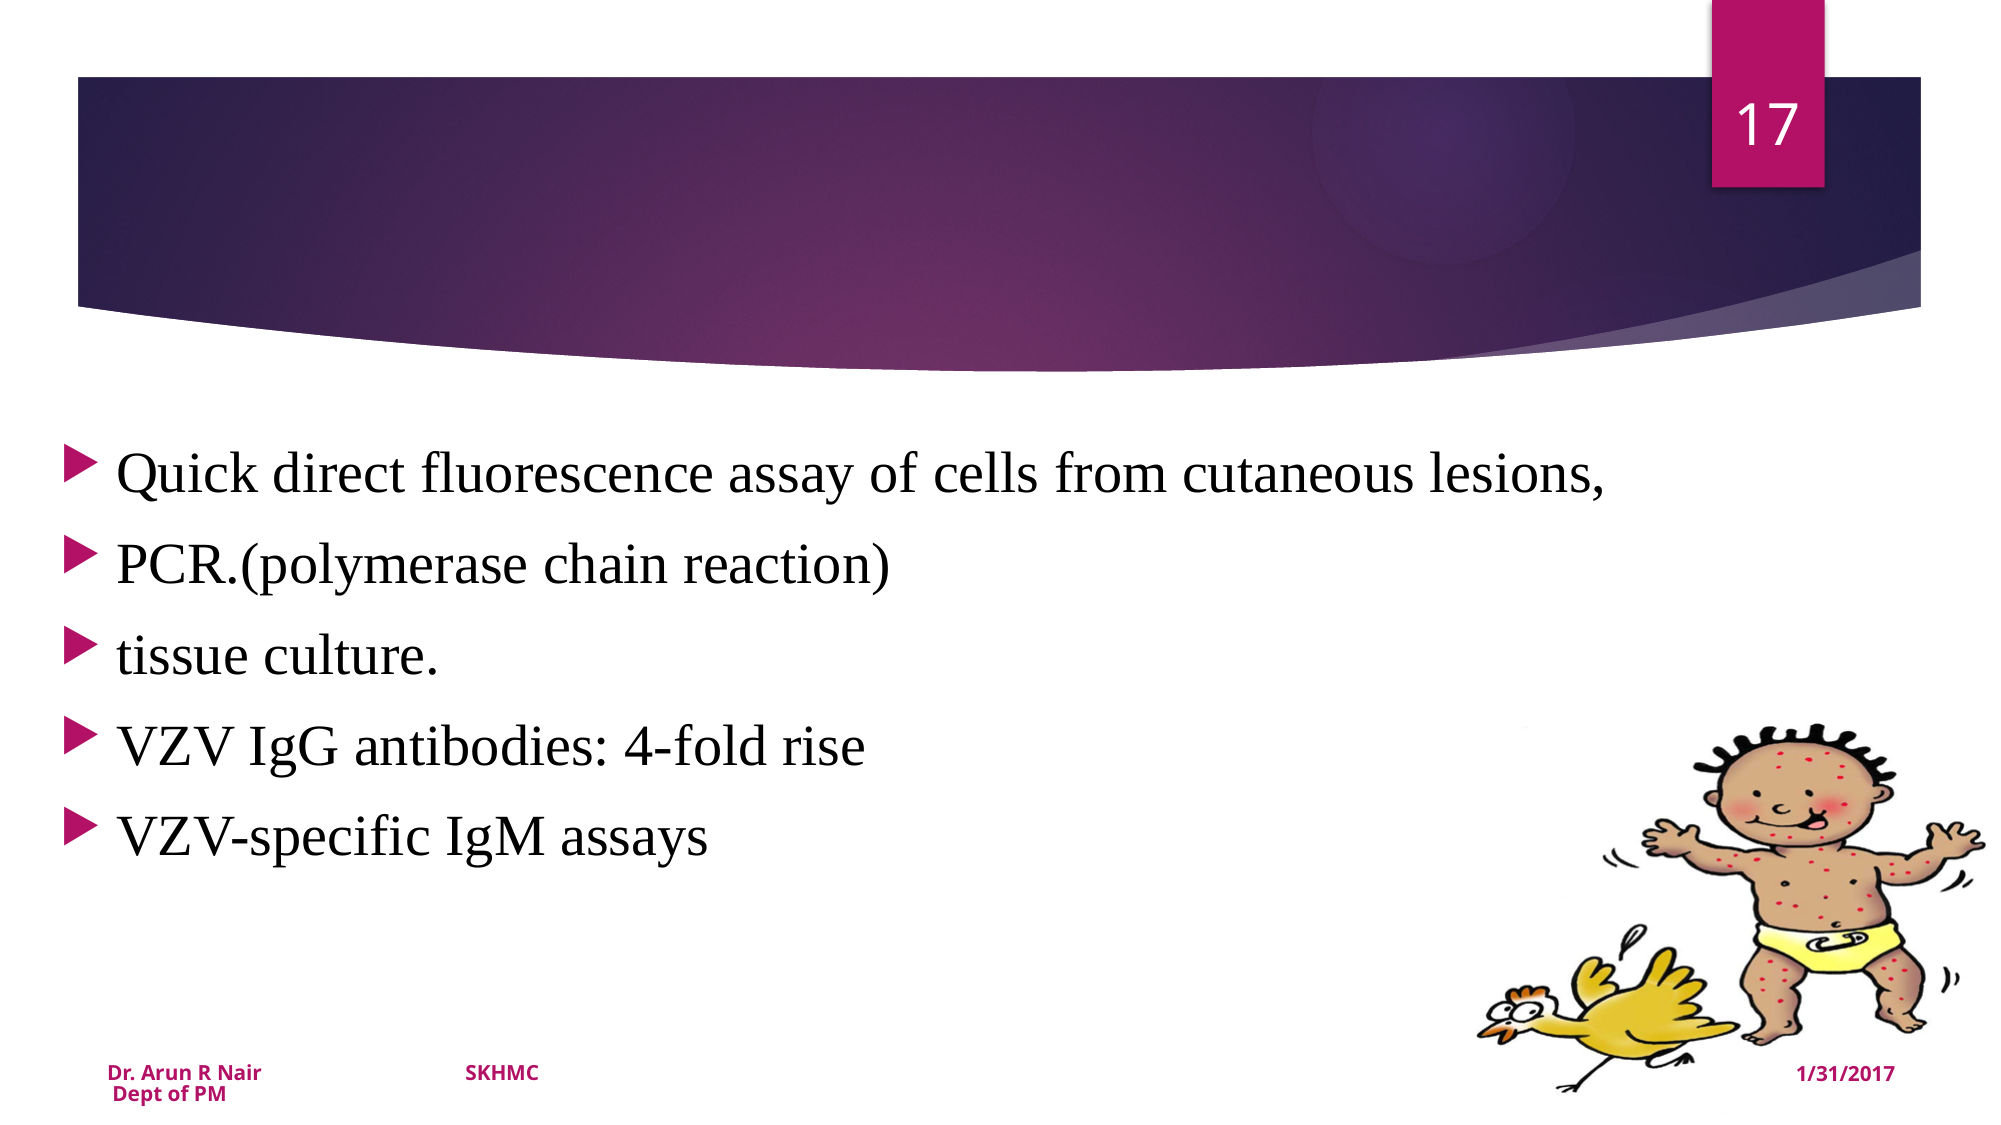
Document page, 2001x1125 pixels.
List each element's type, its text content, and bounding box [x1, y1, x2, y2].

picture [1454, 698, 2000, 1125]
slide_number 17 [1698, 48, 1836, 175]
footer Dr. Arun R Nair SKHMC Dept of PM [92, 1048, 726, 1099]
list Quick direct fluorescence assay of cells from cutaneous lesions, PCR.(polymerase chain reaction) tissue culture. VZV IgG antibodies: 4-fold rise VZV-specific IgM assays [44, 427, 1897, 988]
